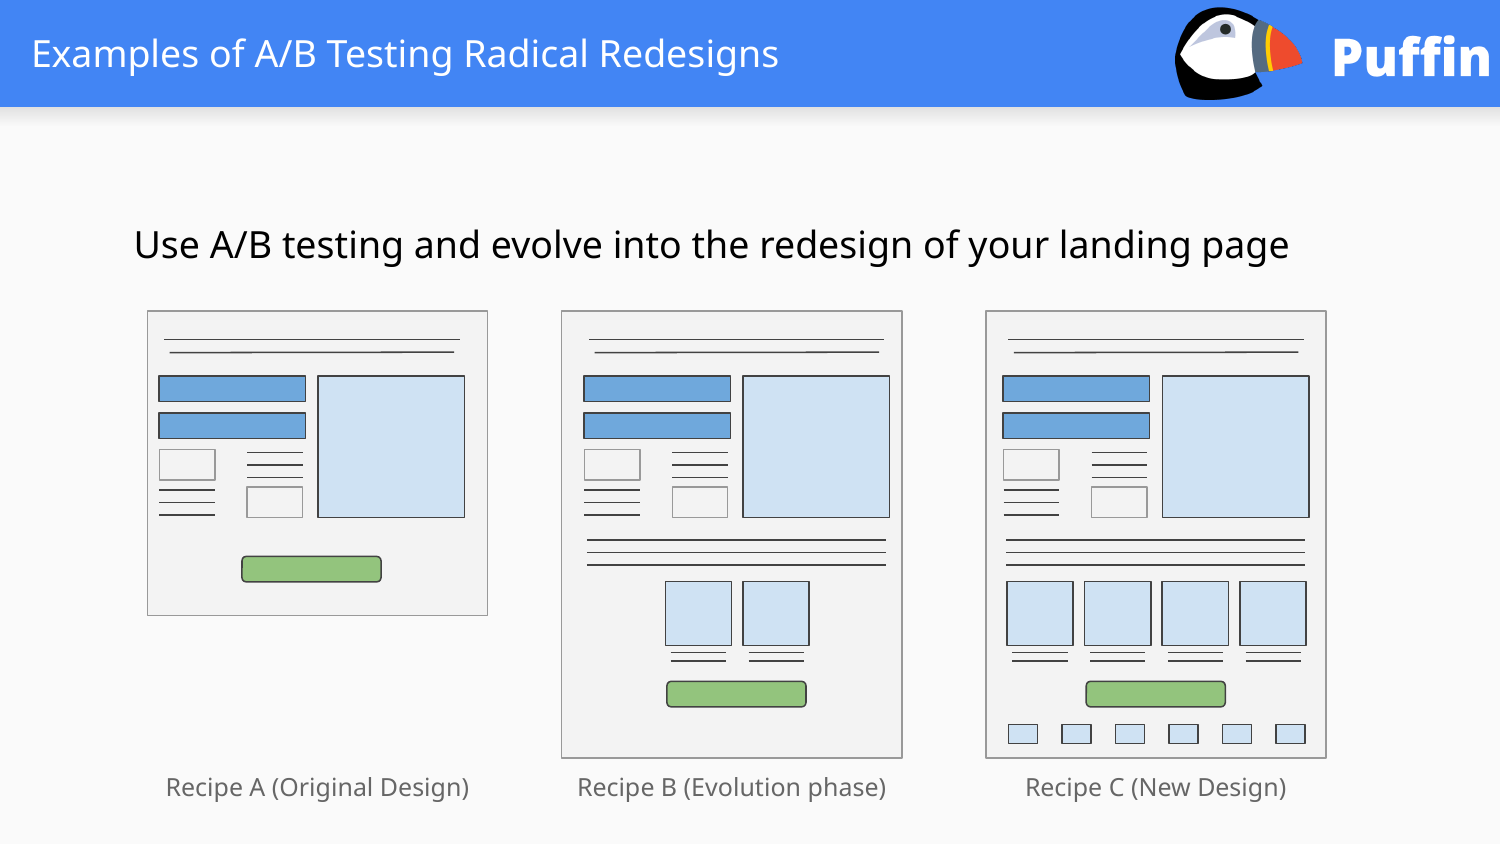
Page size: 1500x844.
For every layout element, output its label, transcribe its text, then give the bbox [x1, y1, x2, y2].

text_box [743, 375, 890, 518]
text_box [742, 581, 810, 646]
text_box Use A/B testing and evolve into the redesign of your landing page [118, 206, 1400, 378]
text_box [158, 413, 306, 439]
text_box [666, 681, 806, 707]
text_box [247, 487, 303, 518]
text_box [583, 413, 731, 439]
title Examples of A/B Testing Radical Redesigns [16, 2, 1464, 102]
text_box [159, 449, 215, 480]
text_box [318, 375, 465, 518]
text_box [985, 310, 1327, 759]
text_box [158, 376, 306, 402]
text_box [583, 376, 731, 402]
text_box [672, 487, 728, 518]
text_box [241, 556, 382, 582]
text_box Recipe B (Evolution phase) [561, 756, 902, 814]
text_box [561, 311, 902, 756]
text_box [147, 311, 488, 616]
text_box [584, 449, 640, 480]
picture [1174, 6, 1490, 102]
text_box Recipe A (Original Design) [147, 756, 488, 814]
text_box [665, 581, 732, 646]
text_box Recipe C (New Design) [991, 768, 1321, 814]
